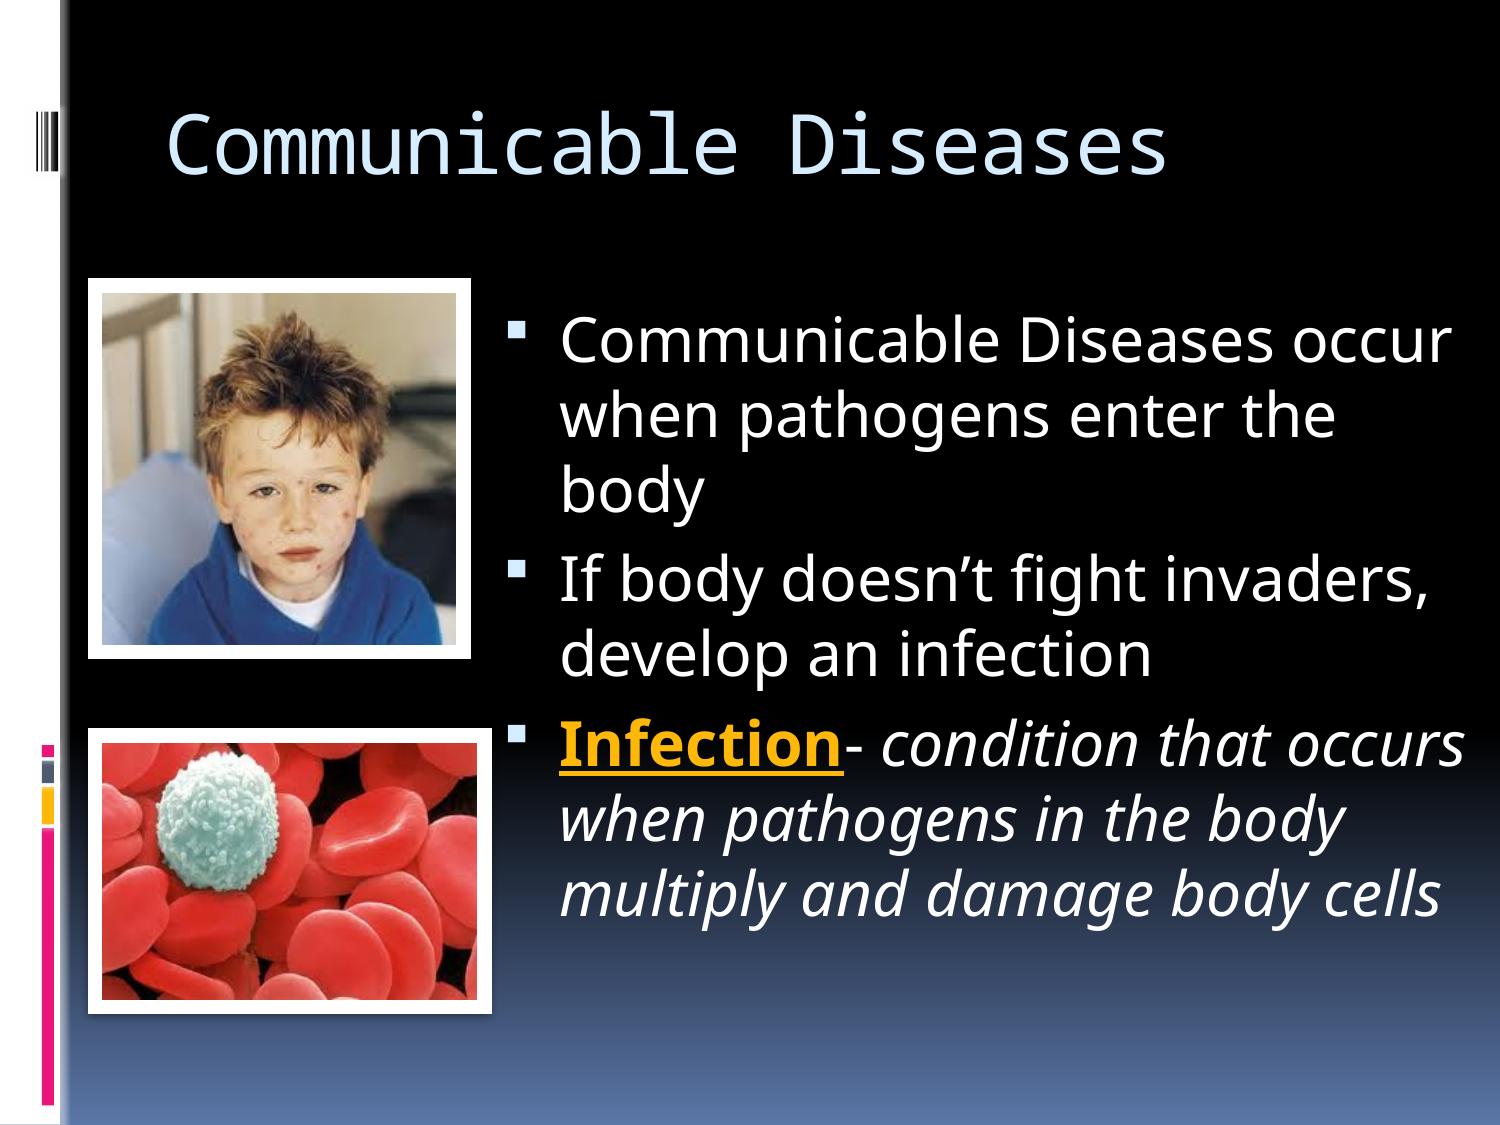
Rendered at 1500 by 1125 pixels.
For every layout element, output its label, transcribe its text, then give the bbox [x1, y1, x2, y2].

list Communicable Diseases occur when pathogens enter the body If body doesn’t fight invaders, develop an infection Infection- condition that occurs when pathogens in the body multiply and damage body cells [477, 292, 1500, 1043]
picture [101, 742, 478, 1001]
picture [101, 292, 457, 646]
title Communicable Diseases [150, 83, 1425, 234]
